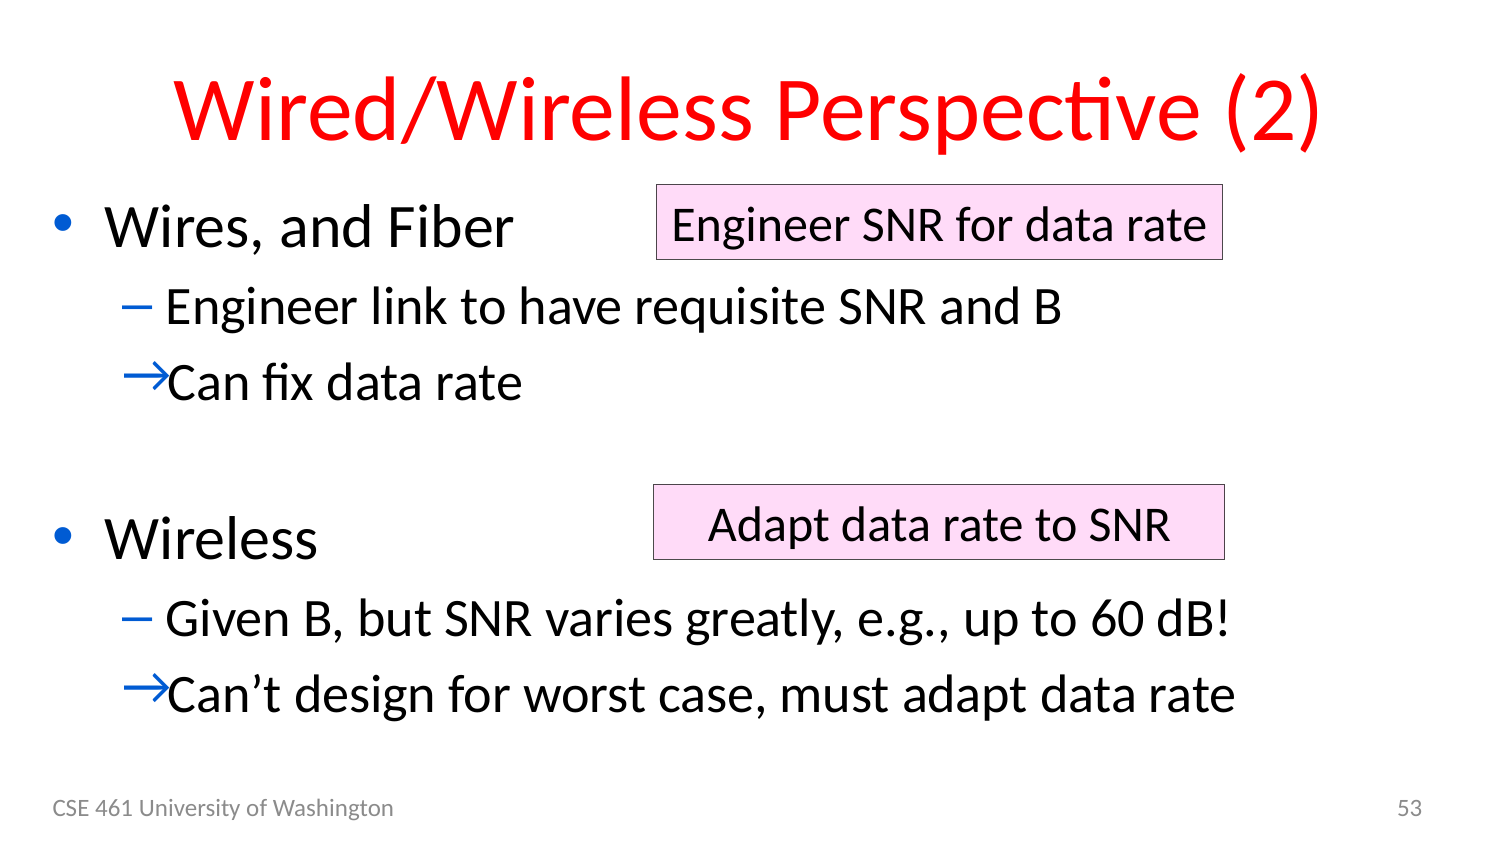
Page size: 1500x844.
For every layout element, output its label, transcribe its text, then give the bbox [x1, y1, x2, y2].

text_box Engineer SNR for data rate [656, 184, 1223, 260]
footer CSE 461 University of Washington [37, 784, 513, 830]
title Wired/Wireless Perspective (2) [37, 33, 1463, 175]
text_box Adapt data rate to SNR [653, 484, 1225, 560]
list Wires, and Fiber Engineer link to have requisite SNR and B Can fix data rate Wireless Given B, but SNR varies greatly, e.g., up to 60 dB! Can’t design for worst case, must adapt data rate [37, 177, 1463, 735]
slide_number 53 [1087, 784, 1438, 830]
